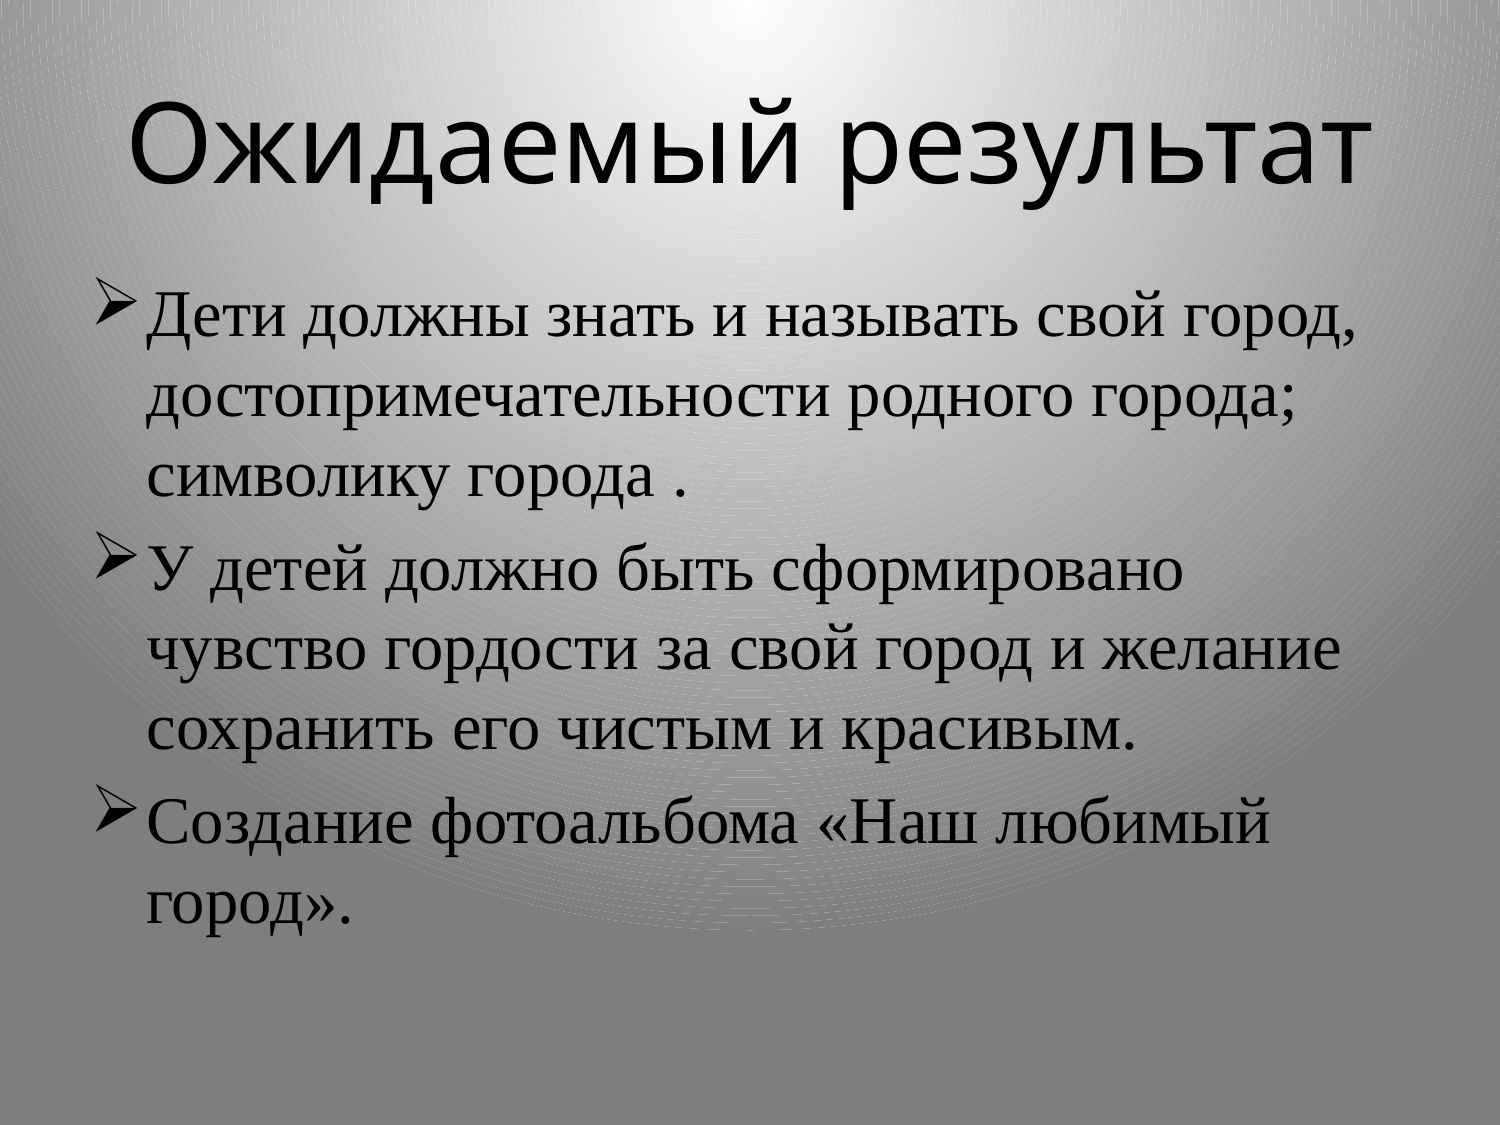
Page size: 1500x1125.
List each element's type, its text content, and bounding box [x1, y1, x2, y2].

list Дети должны знать и называть свой город, достопримечательности родного города; символику города . У детей должно быть сформировано чувство гордости за свой город и желание сохранить его чистым и красивым. Создание фотоальбома «Наш любимый город». [75, 262, 1425, 1005]
title Ожидаемый результат [75, 45, 1425, 233]
